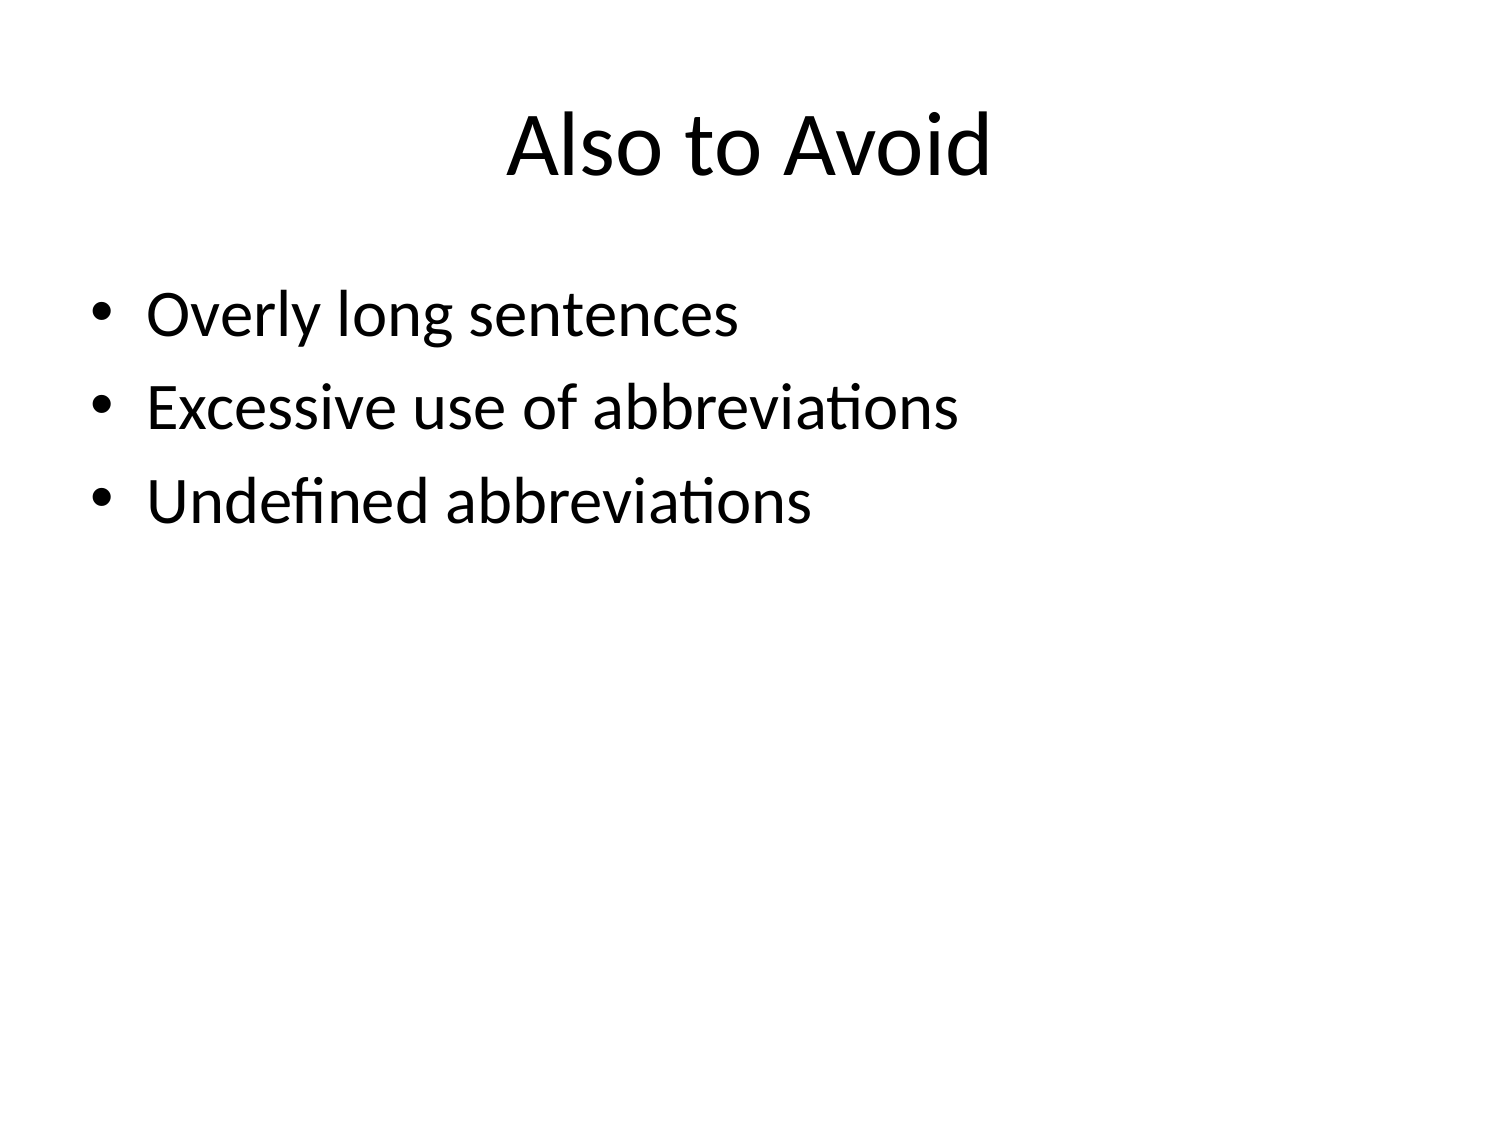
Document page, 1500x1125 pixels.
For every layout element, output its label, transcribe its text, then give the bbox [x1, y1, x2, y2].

title Also to Avoid [75, 45, 1425, 233]
list Overly long sentences Excessive use of abbreviations Undefined abbreviations [75, 262, 1425, 1005]
